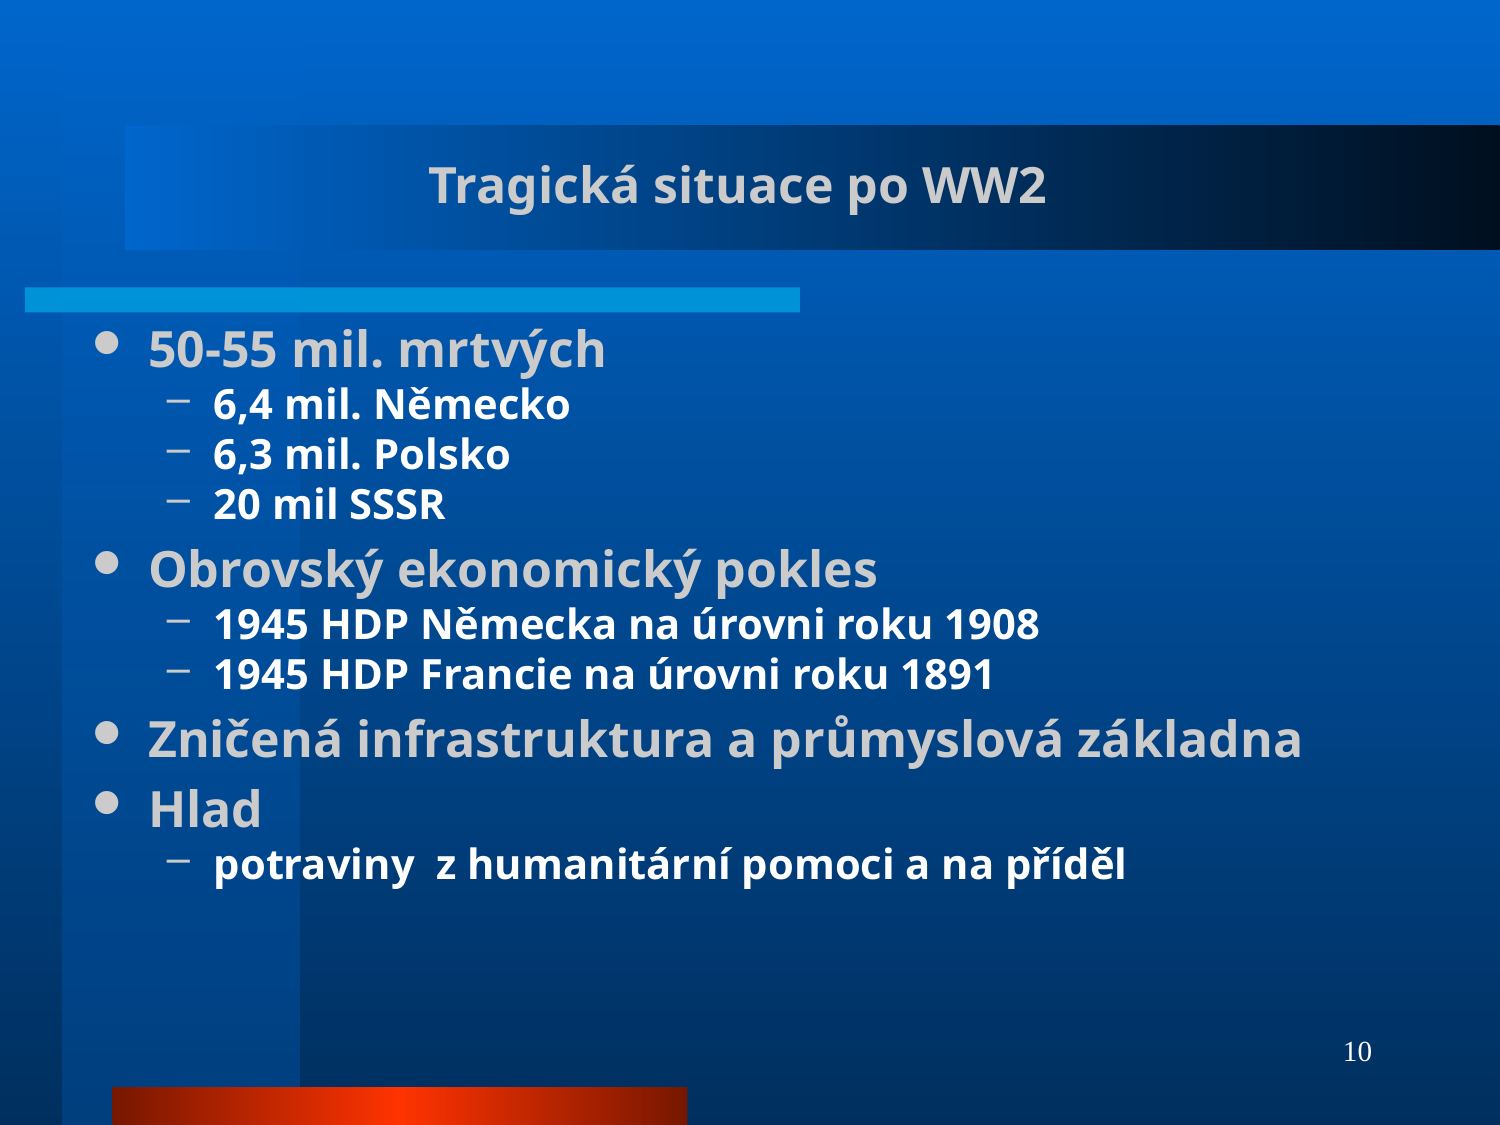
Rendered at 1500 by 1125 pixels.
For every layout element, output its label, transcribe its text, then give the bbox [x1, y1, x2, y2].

title Tragická situace po WW2 [100, 89, 1376, 278]
slide_number 10 [1353, 1012, 1388, 1088]
list 50-55 mil. mrtvých 6,4 mil. Německo 6,3 mil. Polsko 20 mil SSSR Obrovský ekonomický pokles 1945 HDP Německa na úrovni roku 1908 1945 HDP Francie na úrovni roku 1891 Zničená infrastruktura a průmyslová základna Hlad potraviny z humanitární pomoci a na příděl [76, 309, 1353, 1125]
